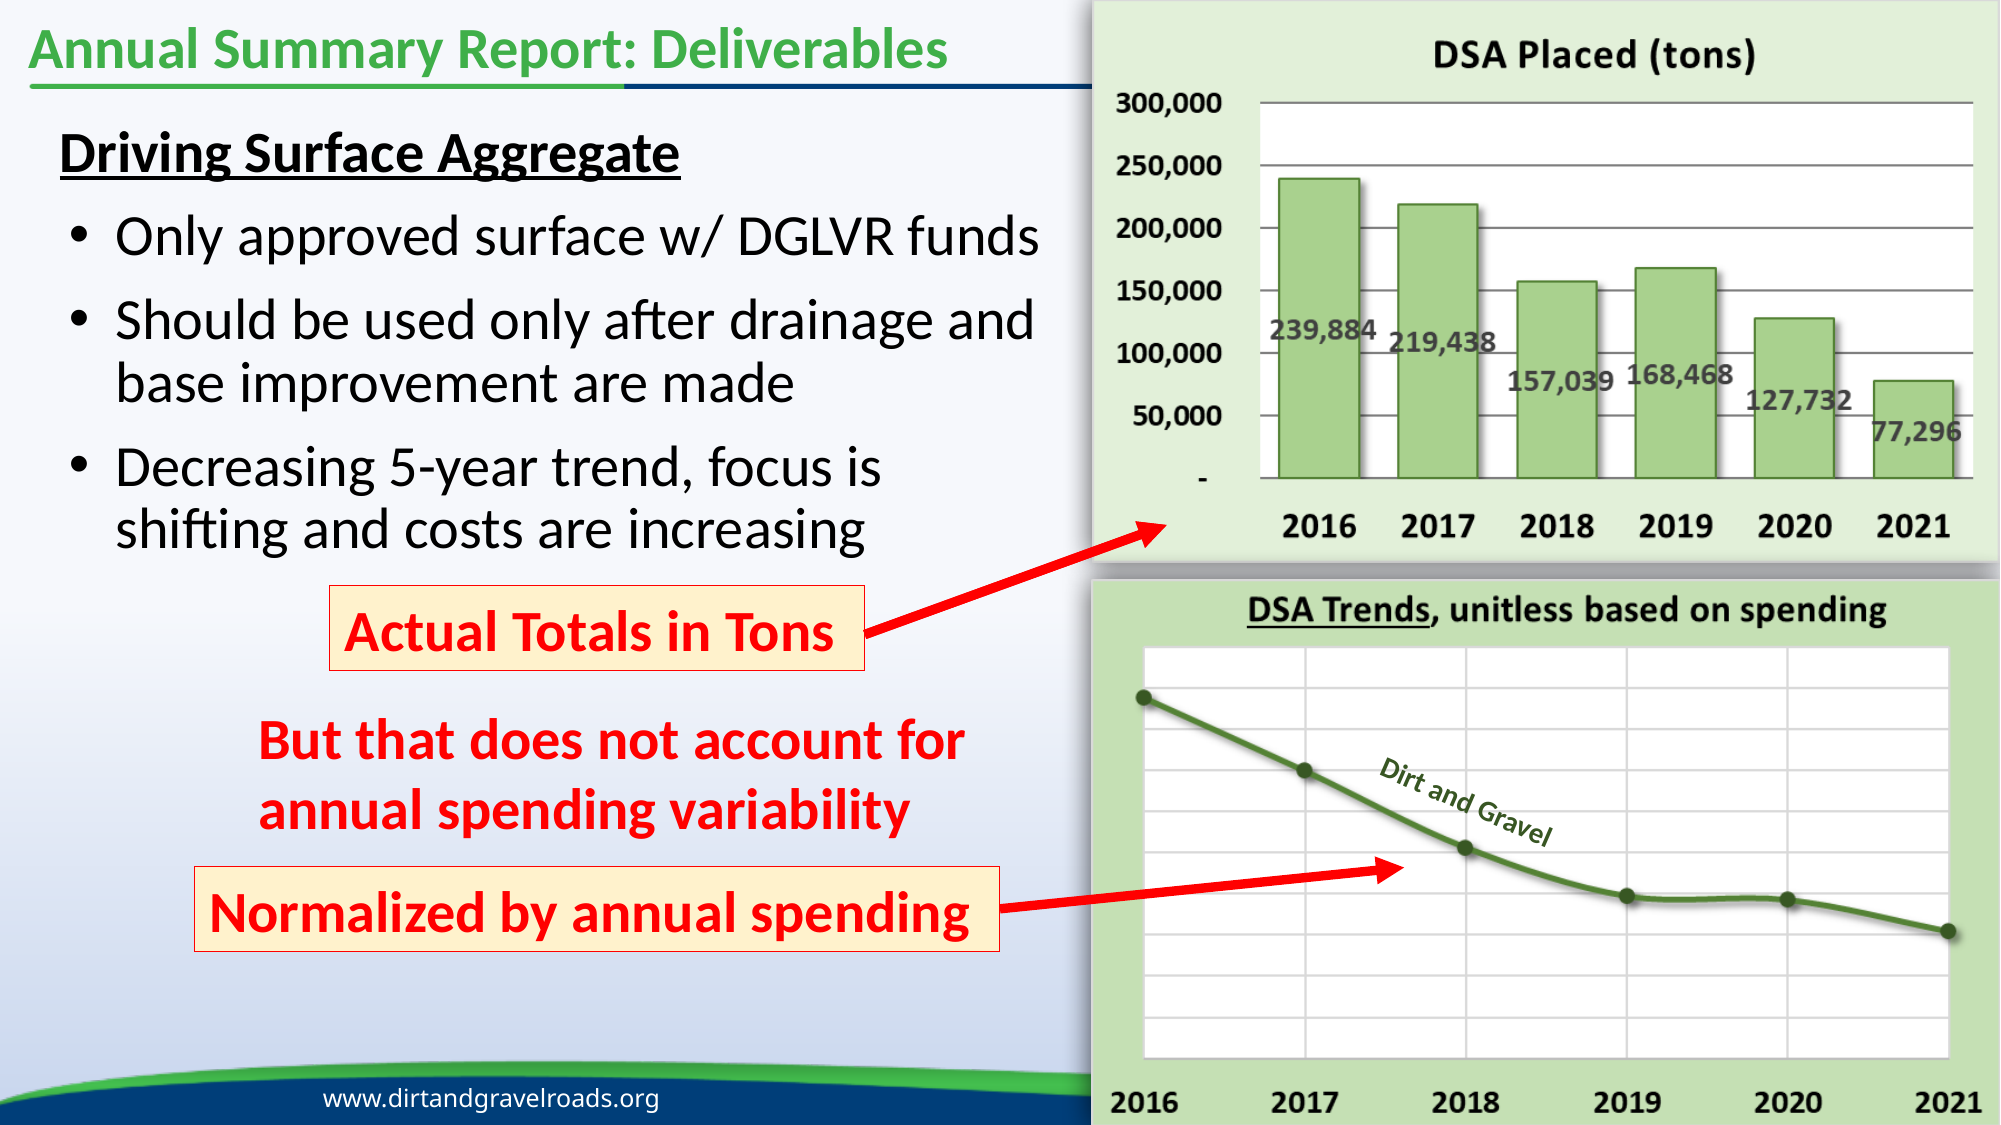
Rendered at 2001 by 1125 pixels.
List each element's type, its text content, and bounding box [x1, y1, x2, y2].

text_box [864, 524, 1167, 635]
text_box Actual Totals in Tons [329, 585, 865, 671]
picture [23, 0, 2000, 563]
text_box Driving Surface Aggregate Only approved surface w/ DGLVR funds Should be used only after drainage and base improvement are made Decreasing 5-year trend, focus is shifting and costs are increasing [44, 114, 1068, 721]
text_box But that does not account for annual spending variability [243, 693, 1016, 849]
picture [0, 579, 2000, 1125]
text_box Annual Summary Report: Deliverables [13, 10, 1070, 99]
text_box Normalized by annual spending [194, 866, 1000, 952]
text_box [999, 867, 1405, 910]
